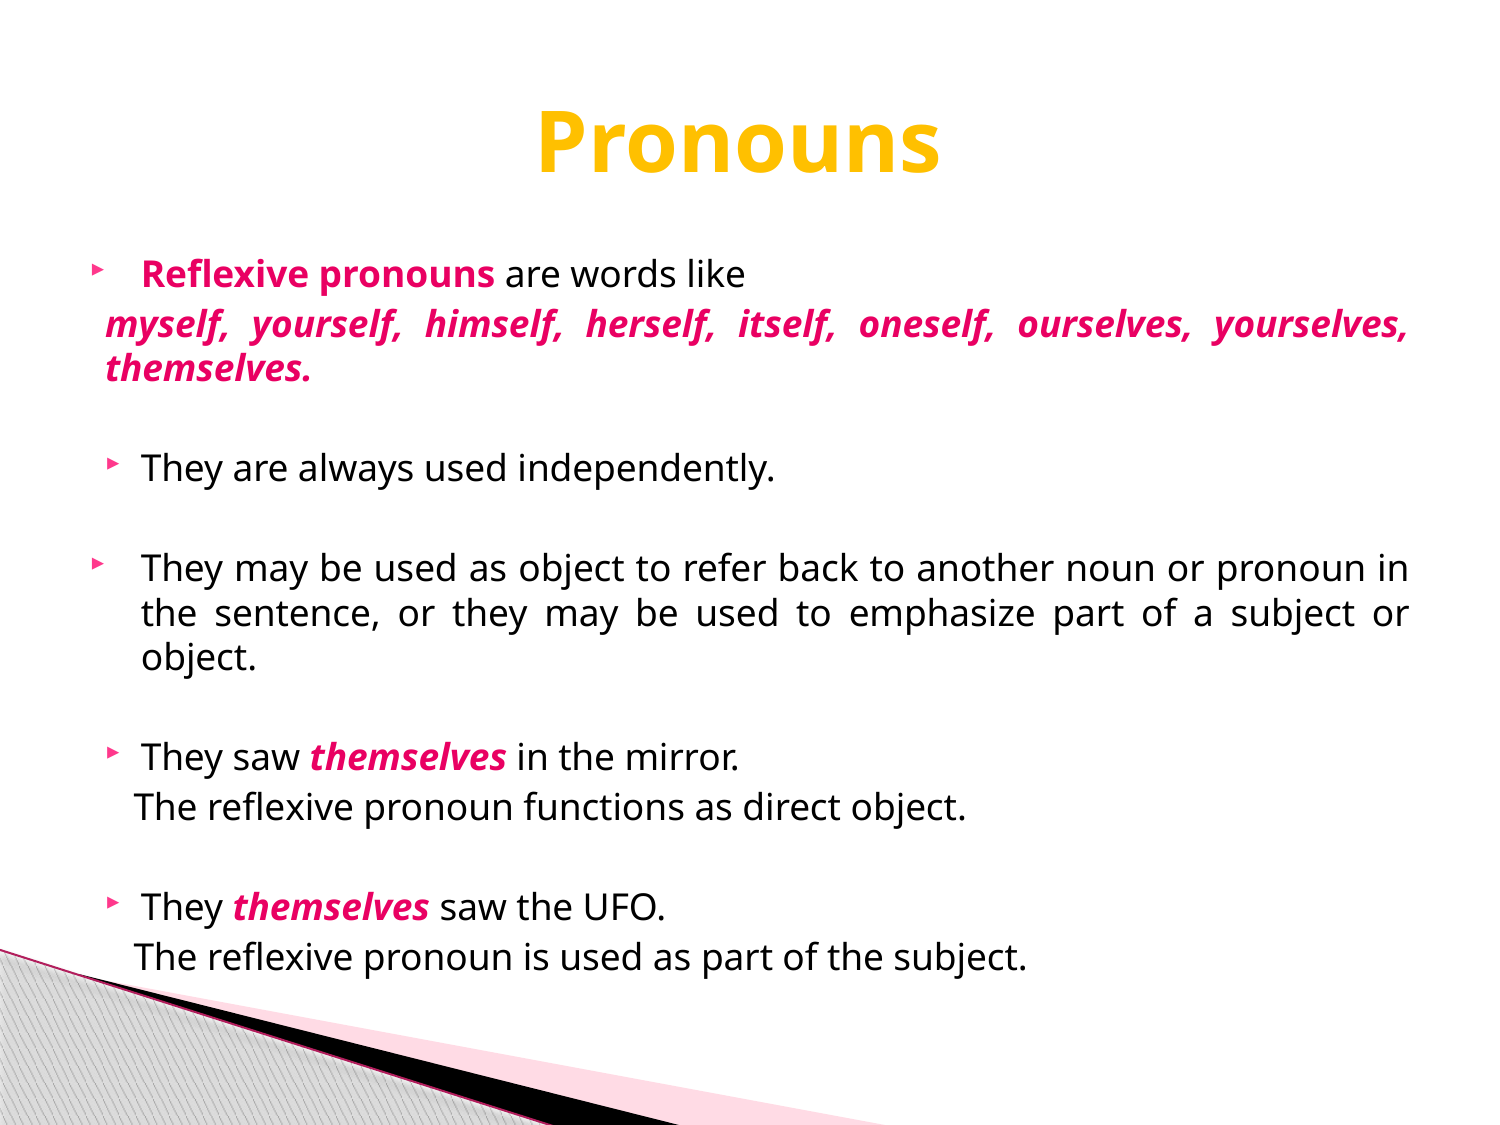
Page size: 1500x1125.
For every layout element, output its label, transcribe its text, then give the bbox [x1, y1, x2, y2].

title Pronouns [75, 45, 1425, 233]
list Reflexive pronouns are words like myself, yourself, himself, herself, itself, oneself, ourselves, yourselves, themselves. They are always used independently. They may be used as object to refer back to another noun or pronoun in the sentence, or they may be used to emphasize part of a subject or object. They saw themselves in the mirror. The reflexive pronoun functions as direct object. They themselves saw the UFO. The reflexive pronoun is used as part of the subject. [75, 243, 1425, 986]
